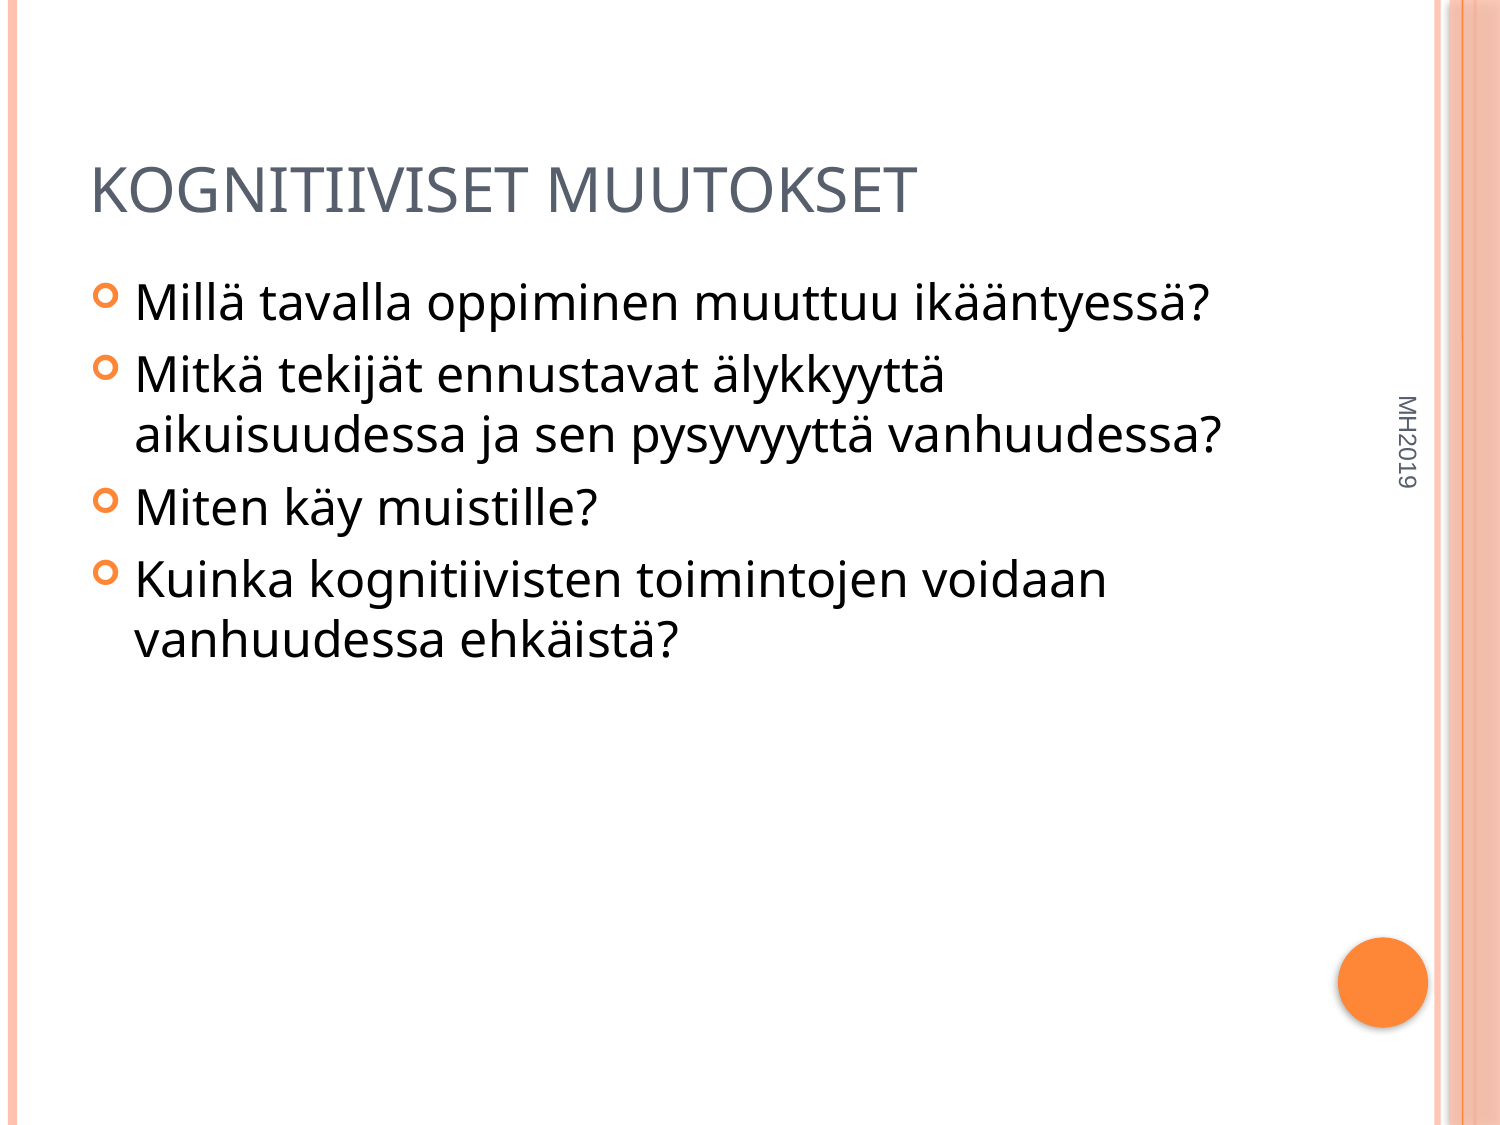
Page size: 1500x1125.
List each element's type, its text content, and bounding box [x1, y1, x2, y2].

title Kognitiiviset muutokset [75, 45, 1300, 233]
list Millä tavalla oppiminen muuttuu ikääntyessä? Mitkä tekijät ennustavat älykkyyttä aikuisuudessa ja sen pysyvyyttä vanhuudessa? Miten käy muistille? Kuinka kognitiivisten toimintojen voidaan vanhuudessa ehkäistä? [75, 262, 1300, 1062]
footer MH2019 [1379, 380, 1440, 906]
